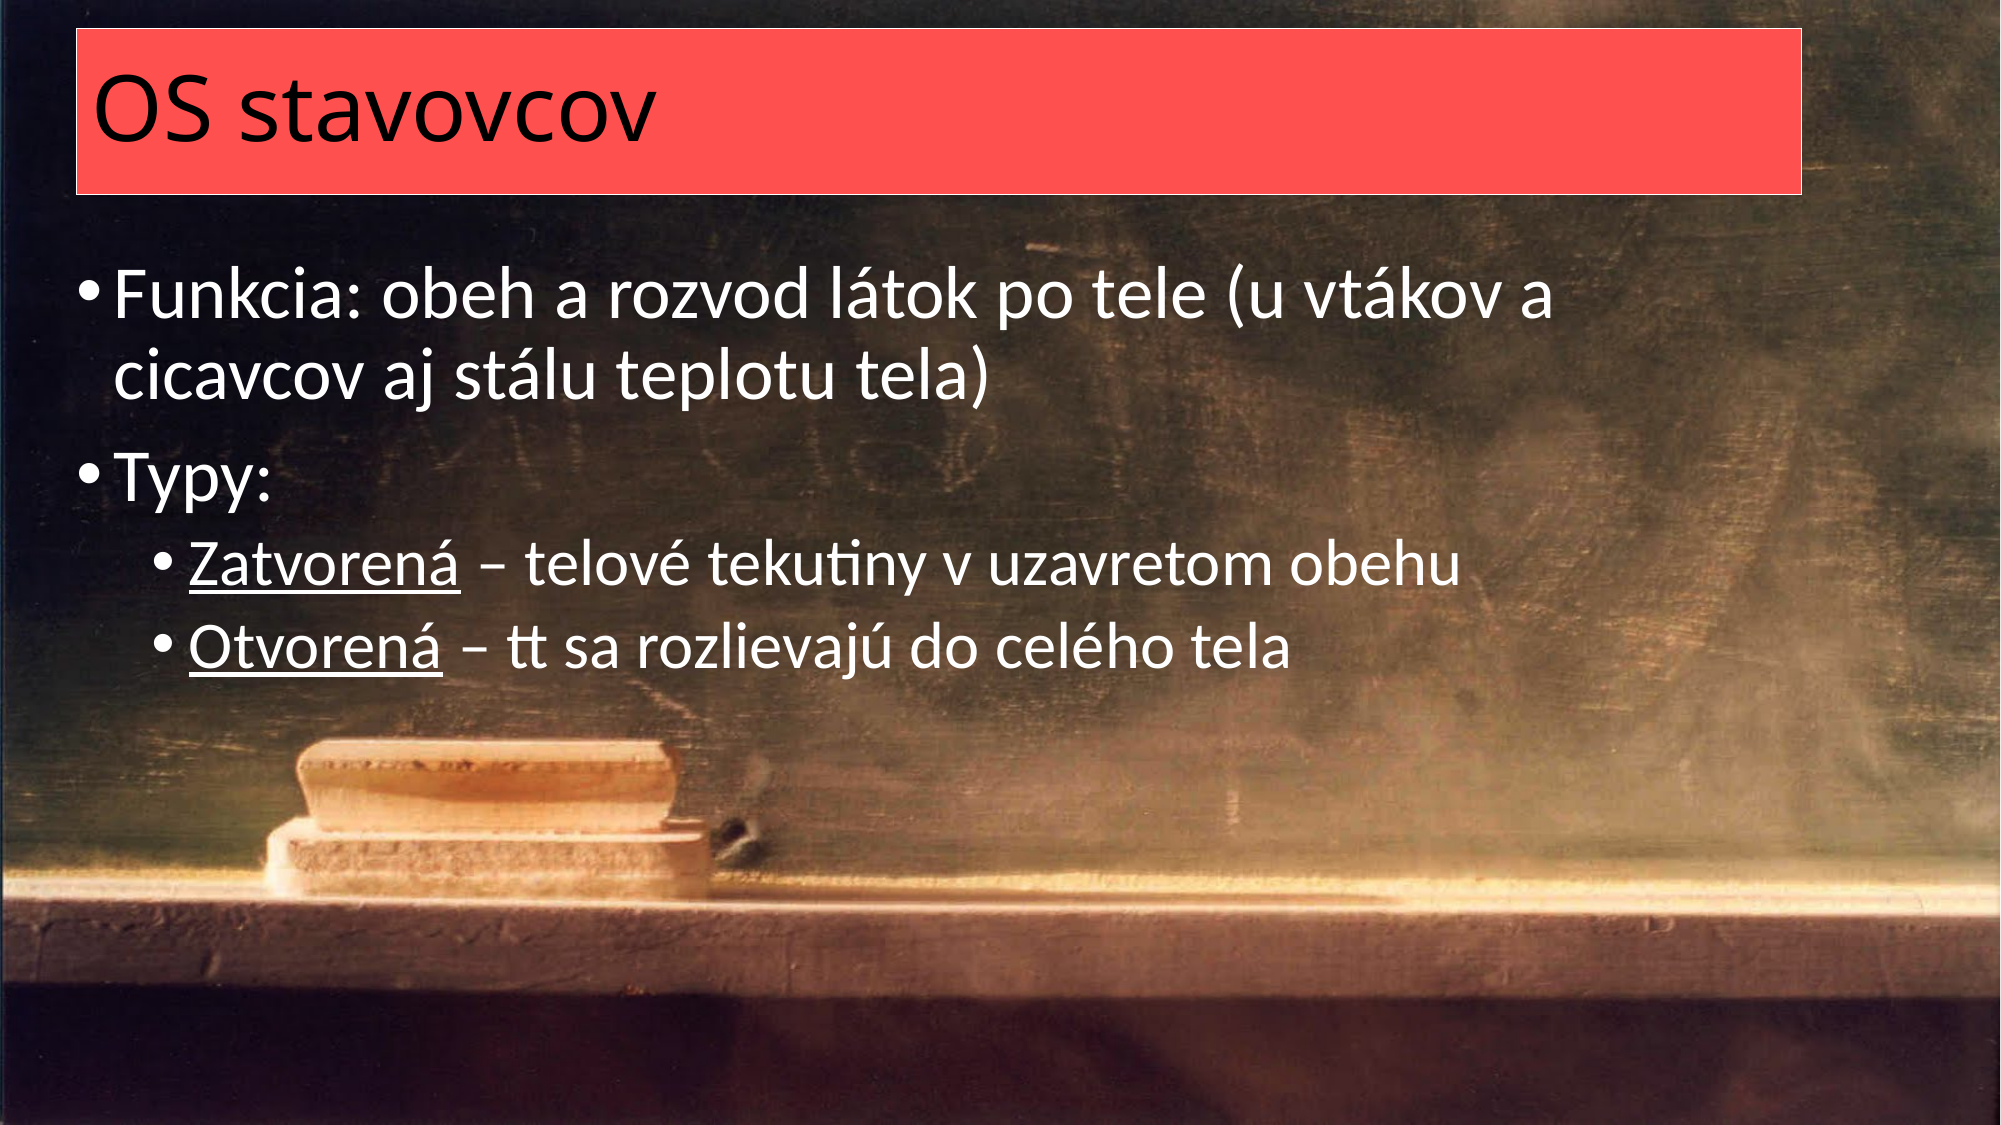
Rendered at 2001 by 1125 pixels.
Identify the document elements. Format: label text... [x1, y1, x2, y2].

picture [0, 0, 2001, 1125]
list Funkcia: obeh a rozvod látok po tele (u vtákov a cicavcov aj stálu teplotu tela) Typy: Zatvorená – telové tekutiny v uzavretom obehu Otvorená – tt sa rozlievajú do celého tela [61, 246, 1787, 961]
title OS stavovcov [76, 28, 1802, 195]
